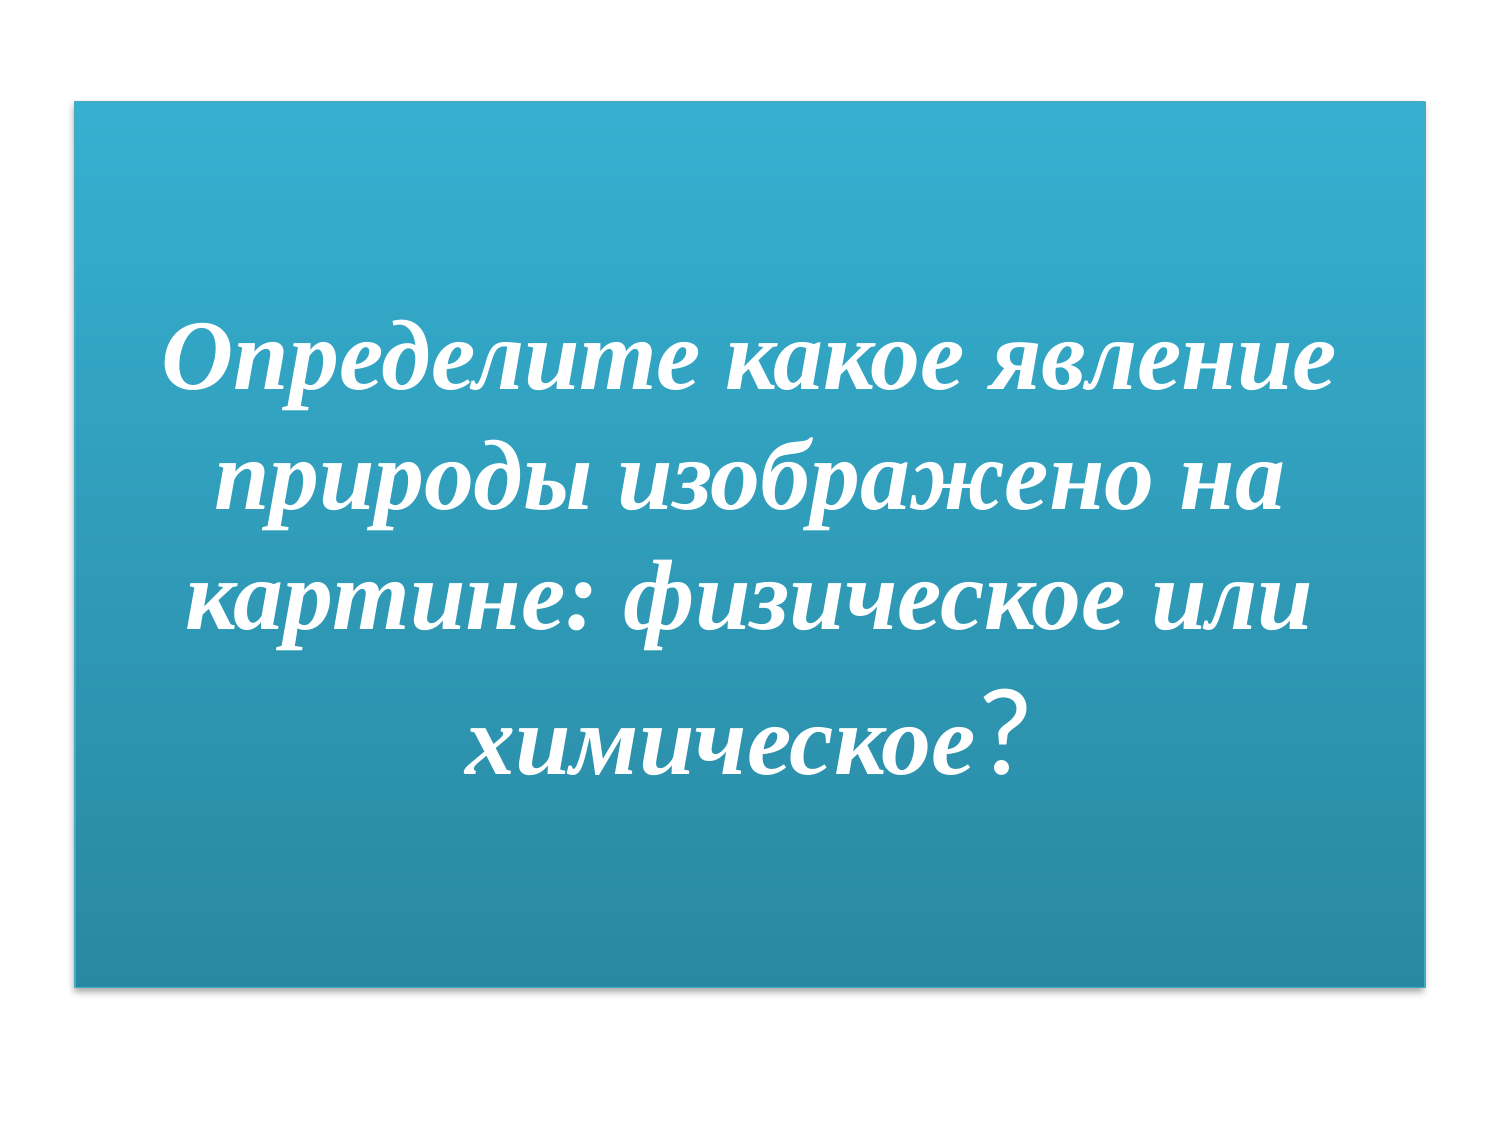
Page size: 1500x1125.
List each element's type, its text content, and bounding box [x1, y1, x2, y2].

title Определите какое явление природы изображено на картине: физическое или химическое? [74, 101, 1426, 988]
